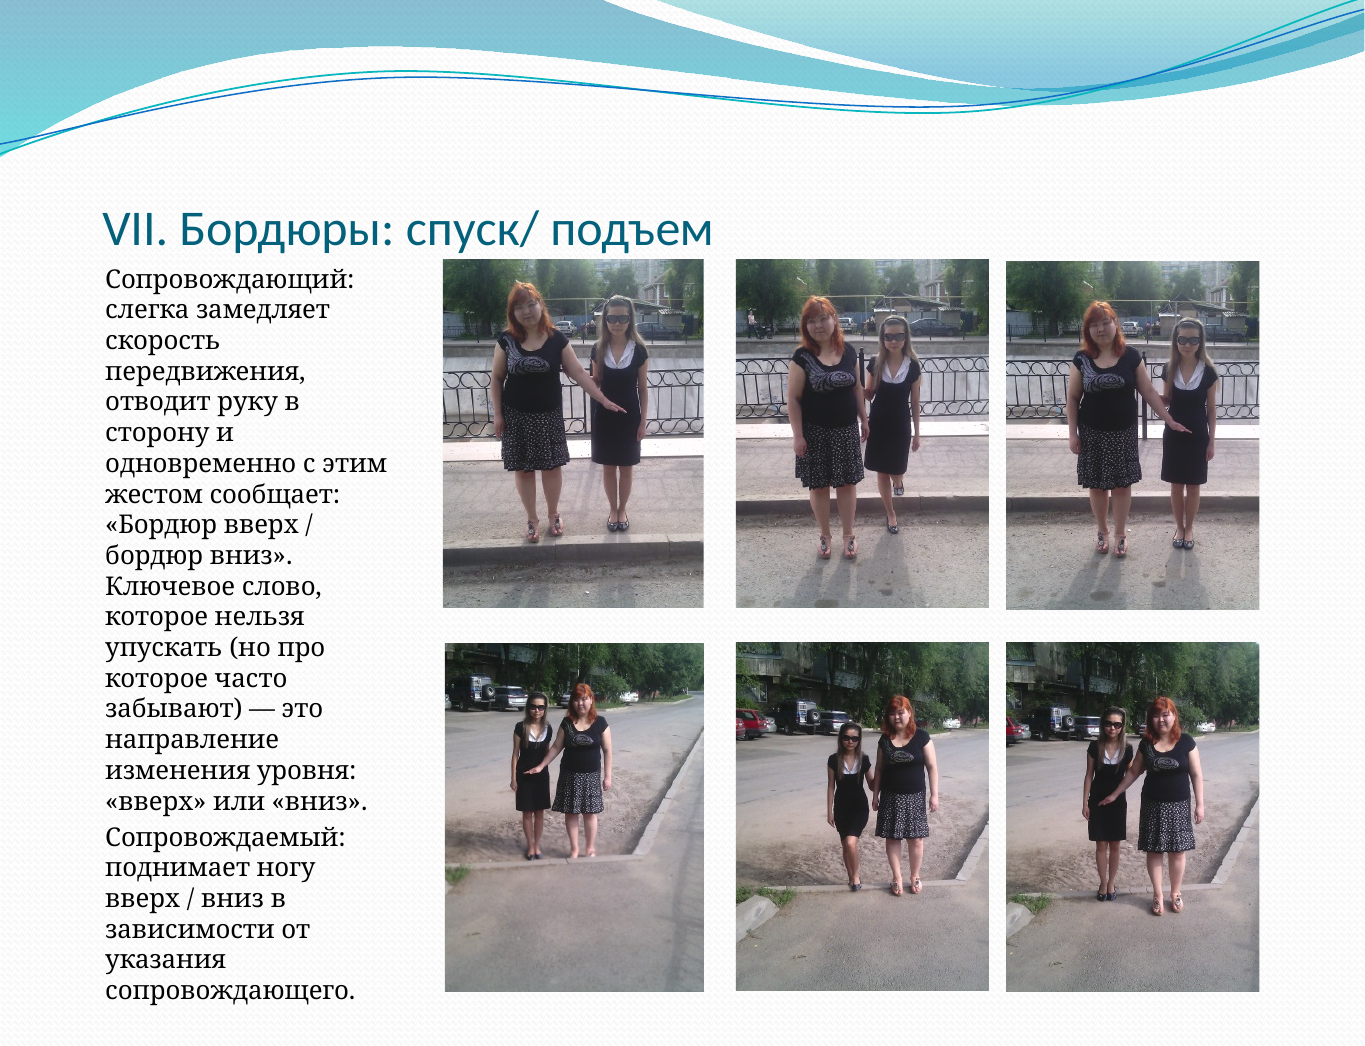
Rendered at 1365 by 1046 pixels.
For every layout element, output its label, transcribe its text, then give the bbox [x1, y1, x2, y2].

picture [735, 258, 990, 608]
picture [444, 643, 705, 993]
picture [1005, 641, 1260, 992]
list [442, 258, 704, 608]
picture [1005, 261, 1260, 611]
list Сопровождающий: слегка замедляет скорость передвижения, отводит руку в сторону и одновременно с этим жестом сообщает: «Бордюр вверх / бордюр вниз». Ключевое слово, которое нельзя упускать (но про которое часто забывают) — это направление изменения уровня: «вверх» или «вниз». Сопровождаемый: поднимает ногу вверх / вниз в зависимости от указания сопровождающего. [102, 255, 393, 1017]
picture [735, 642, 990, 992]
title VII. Бордюры: спуск/ подъем [102, 78, 1005, 256]
